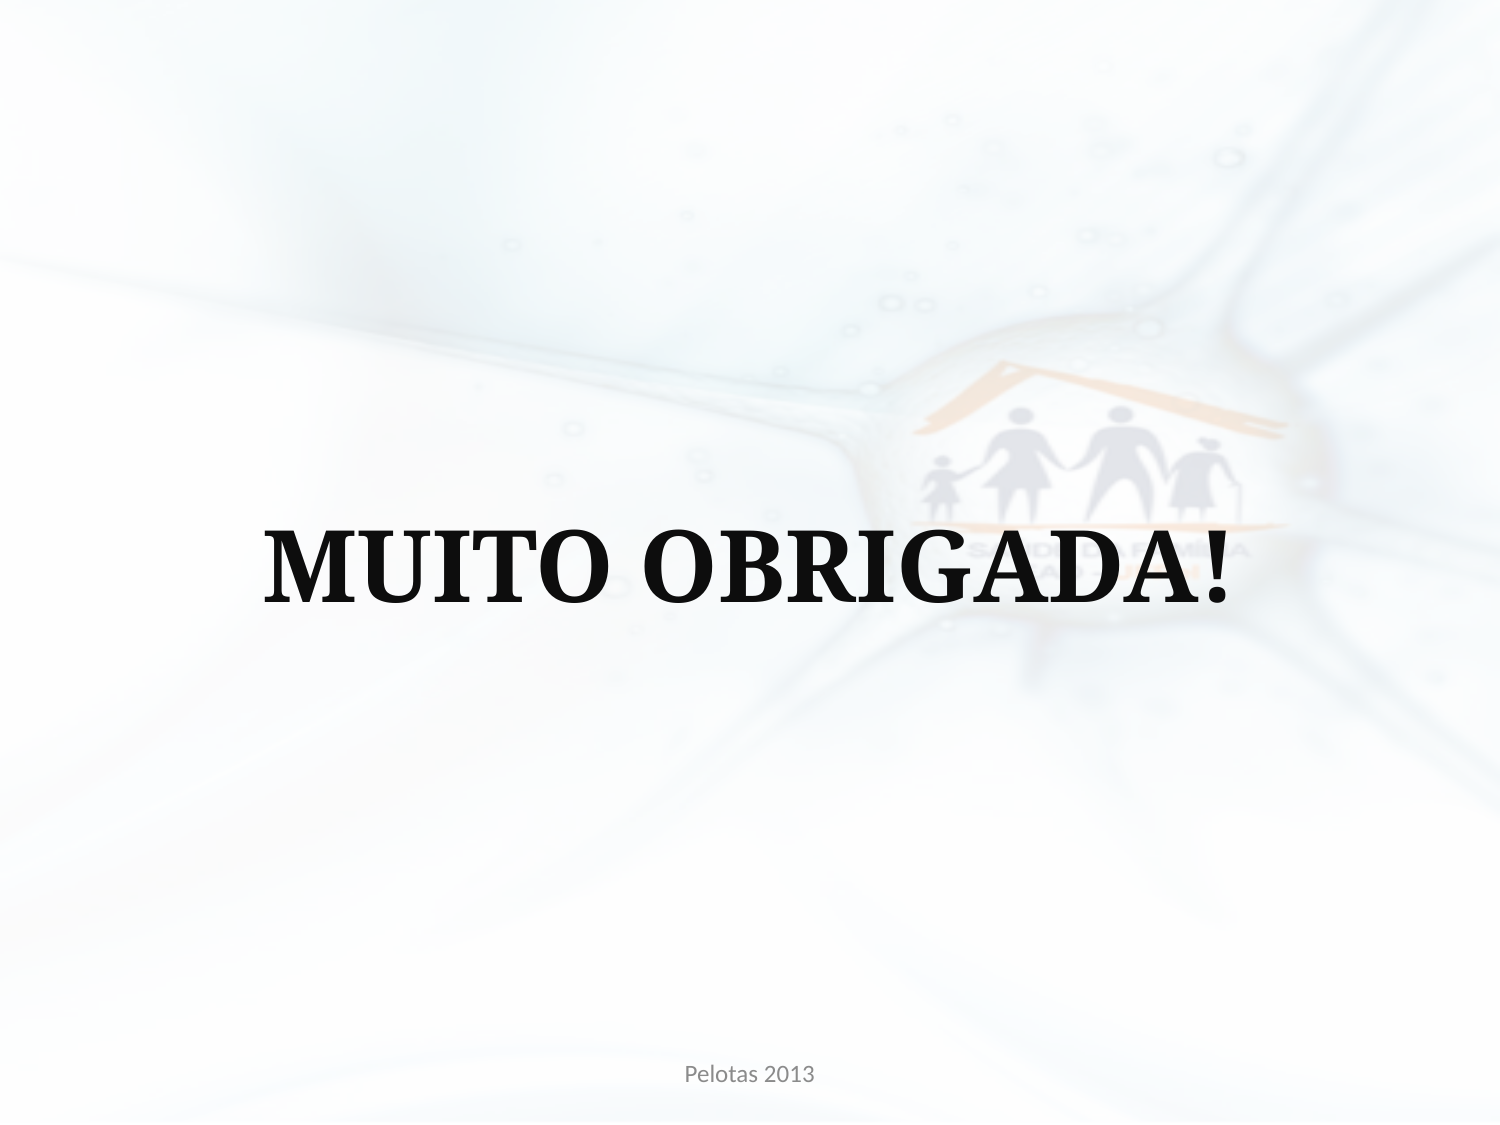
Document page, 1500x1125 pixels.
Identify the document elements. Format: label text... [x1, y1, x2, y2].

footer Pelotas 2013 [512, 1042, 988, 1103]
title MUITO OBRIGADA! [75, 468, 1425, 657]
